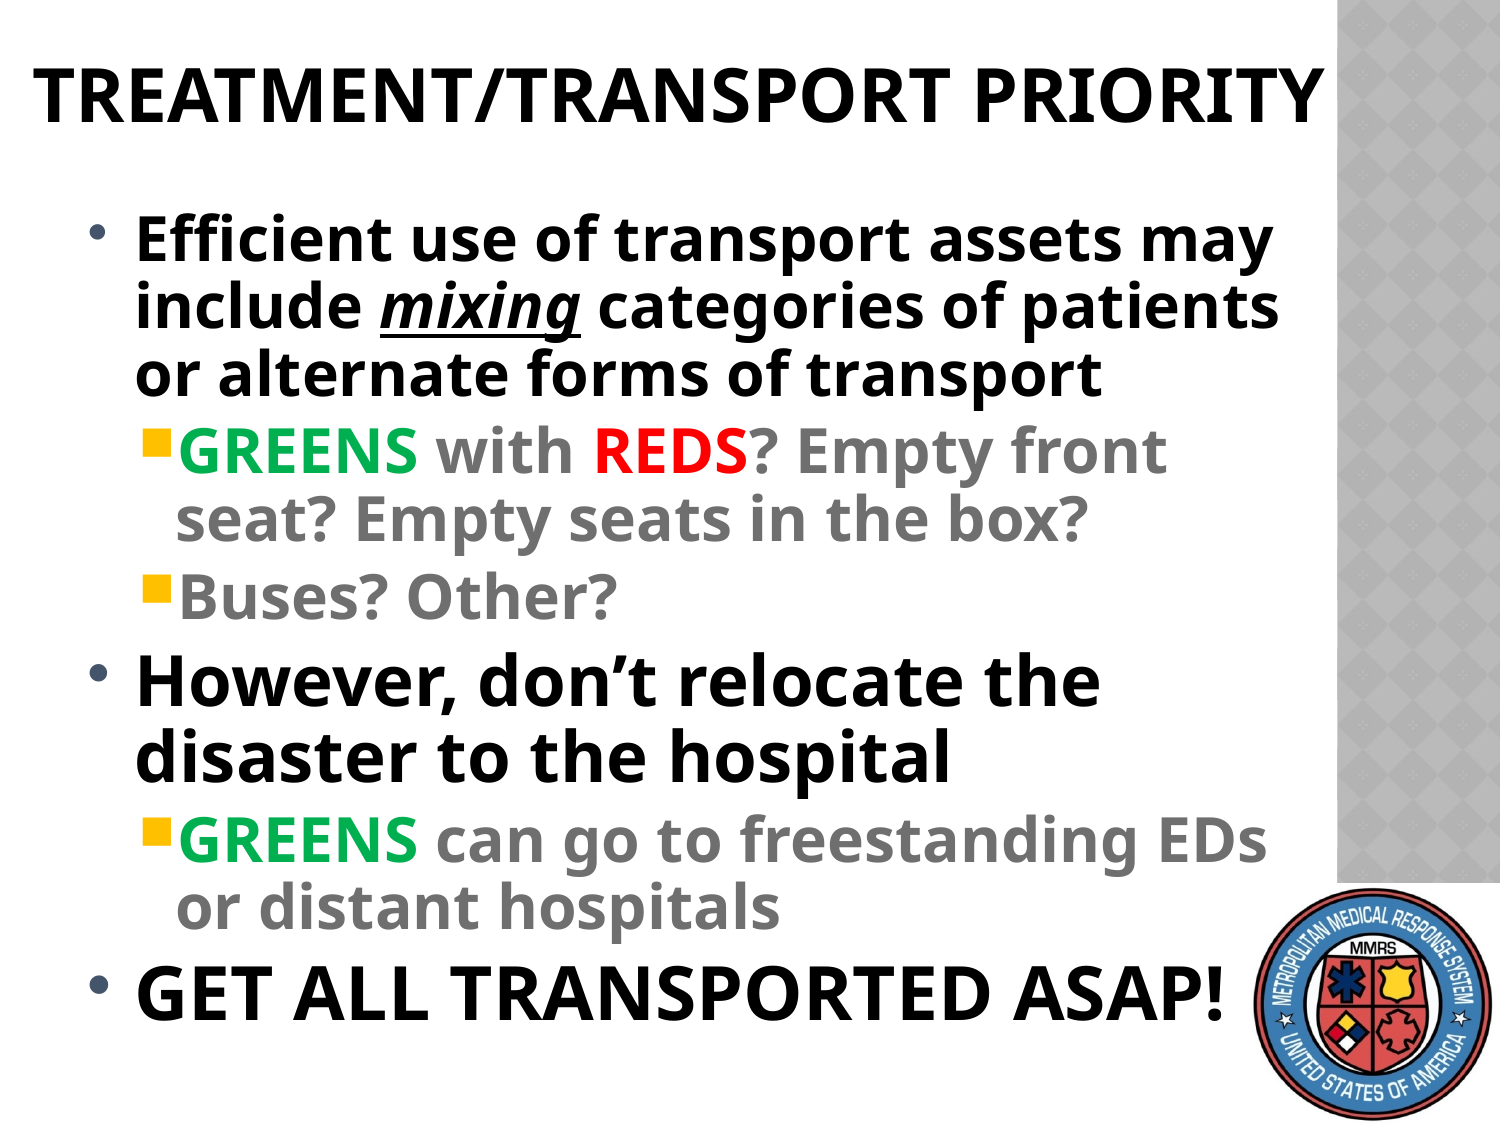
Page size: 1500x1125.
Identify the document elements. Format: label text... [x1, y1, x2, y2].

picture [1245, 883, 1500, 1125]
title Treatment/Transport Priority [24, 24, 1338, 138]
list Efficient use of transport assets may include mixing categories of patients or alternate forms of transport GREENS with REDS? Empty front seat? Empty seats in the box? Buses? Other? However, don’t relocate the disaster to the hospital GREENS can go to freestanding EDs or distant hospitals GET ALL TRANSPORTED ASAP! [75, 200, 1338, 1075]
